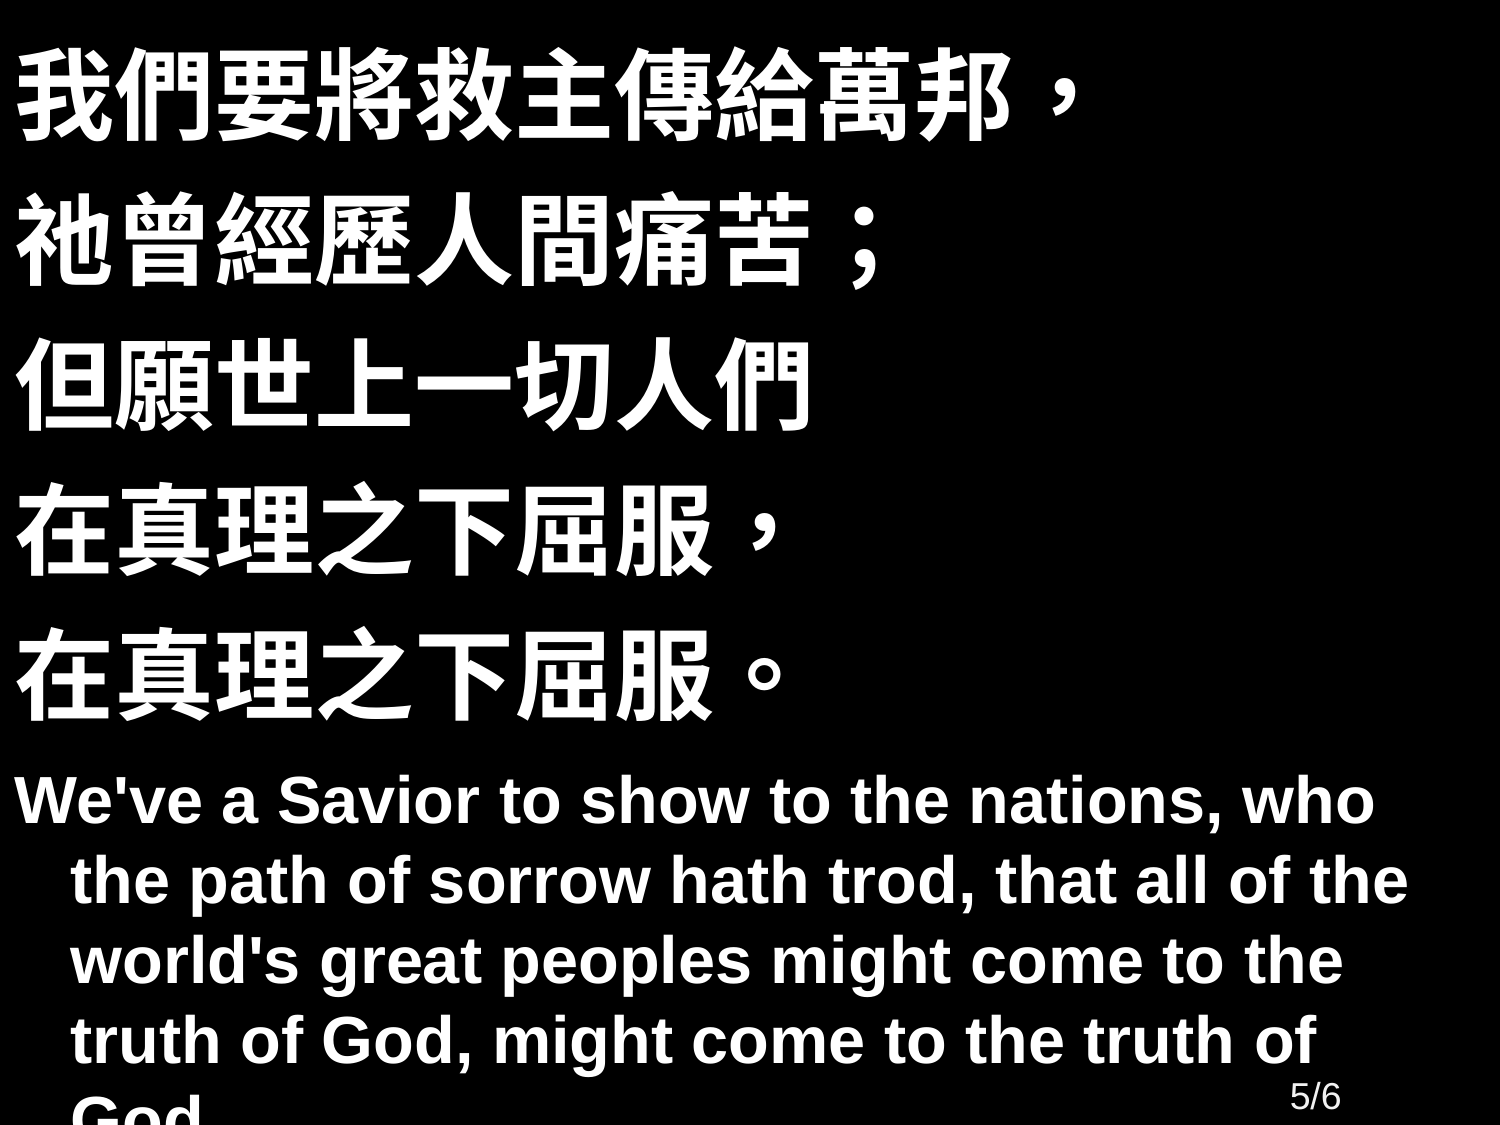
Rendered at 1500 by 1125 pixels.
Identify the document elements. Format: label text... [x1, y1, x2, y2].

text_box 5/66 [1275, 1064, 1475, 1124]
list 我們要將救主傳給萬邦， 祂曾經歷人間痛苦； 但願世上一切人們 在真理之下屈服， 在真理之下屈服。 We've a Savior to show to the nations, who the path of sorrow hath trod, that all of the world's great peoples might come to the truth of God, might come to the truth of God. [0, 24, 1500, 1125]
